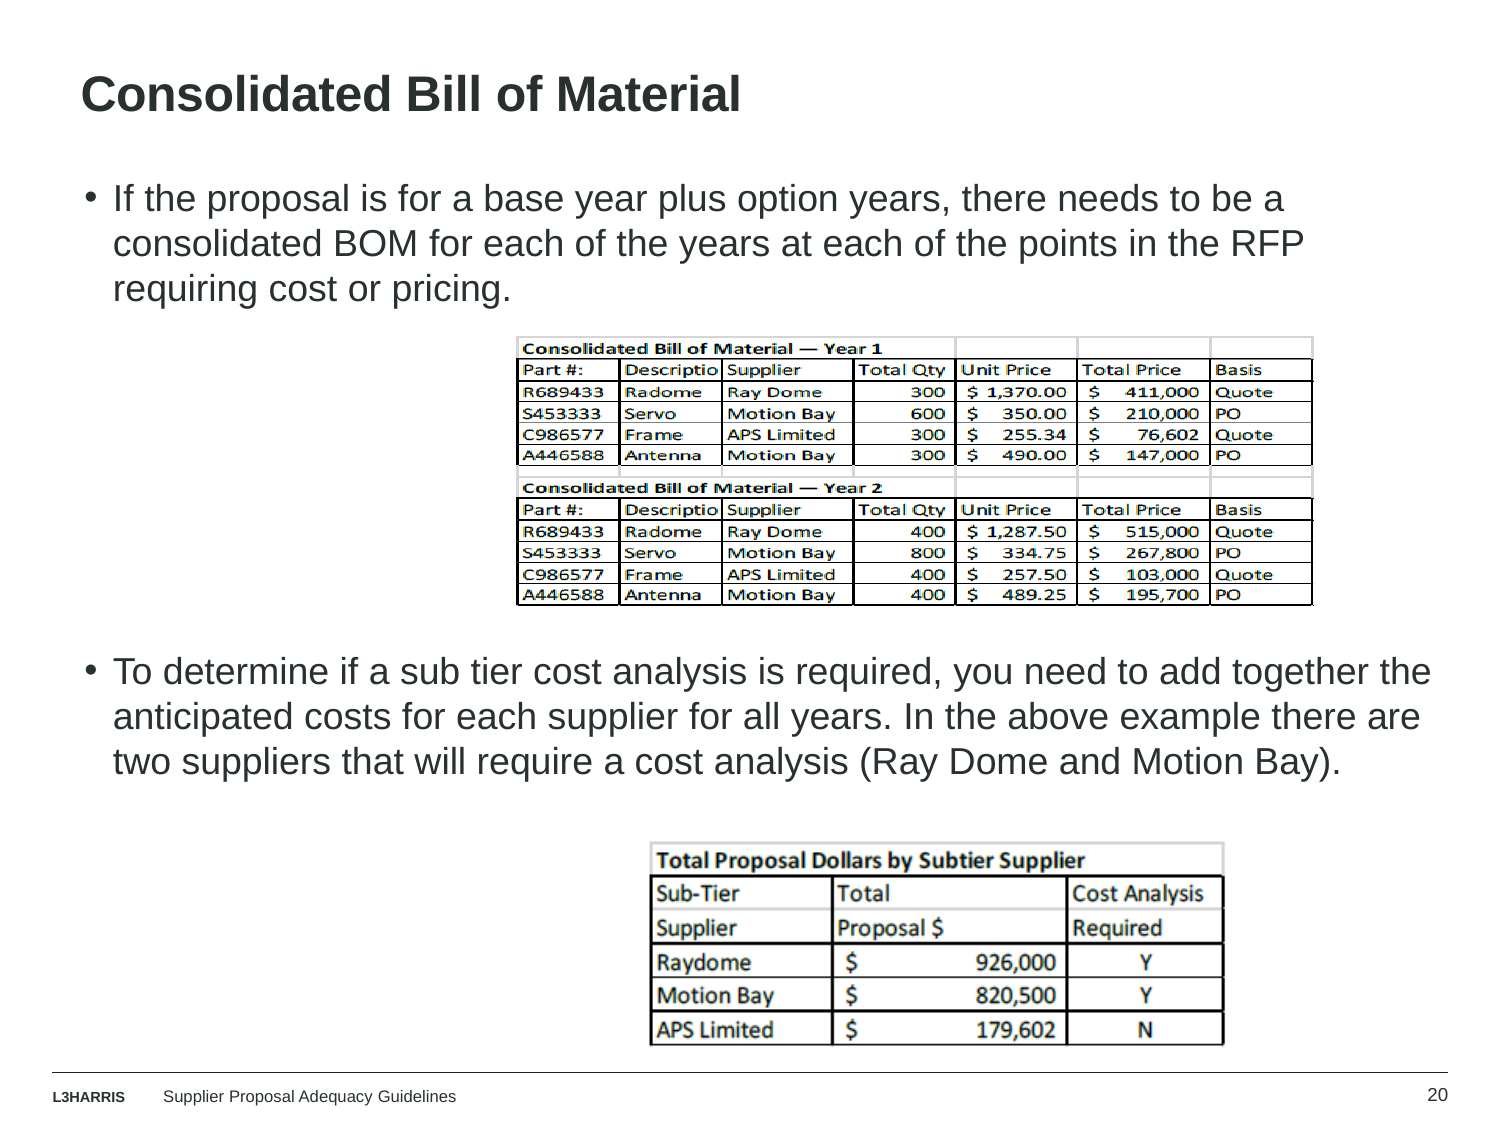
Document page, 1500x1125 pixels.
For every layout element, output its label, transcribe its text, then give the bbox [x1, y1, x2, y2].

picture [507, 328, 1323, 612]
picture [641, 836, 1237, 1052]
title Consolidated Bill of Material [65, 45, 1248, 147]
list If the proposal is for a base year plus option years, there needs to be a consolidated BOM for each of the years at each of the points in the RFP requiring cost or pricing. To determine if a sub tier cost analysis is required, you need to add together the anticipated costs for each supplier for all years. In the above example there are two suppliers that will require a cost analysis (Ray Dome and Motion Bay). [84, 173, 1438, 1038]
